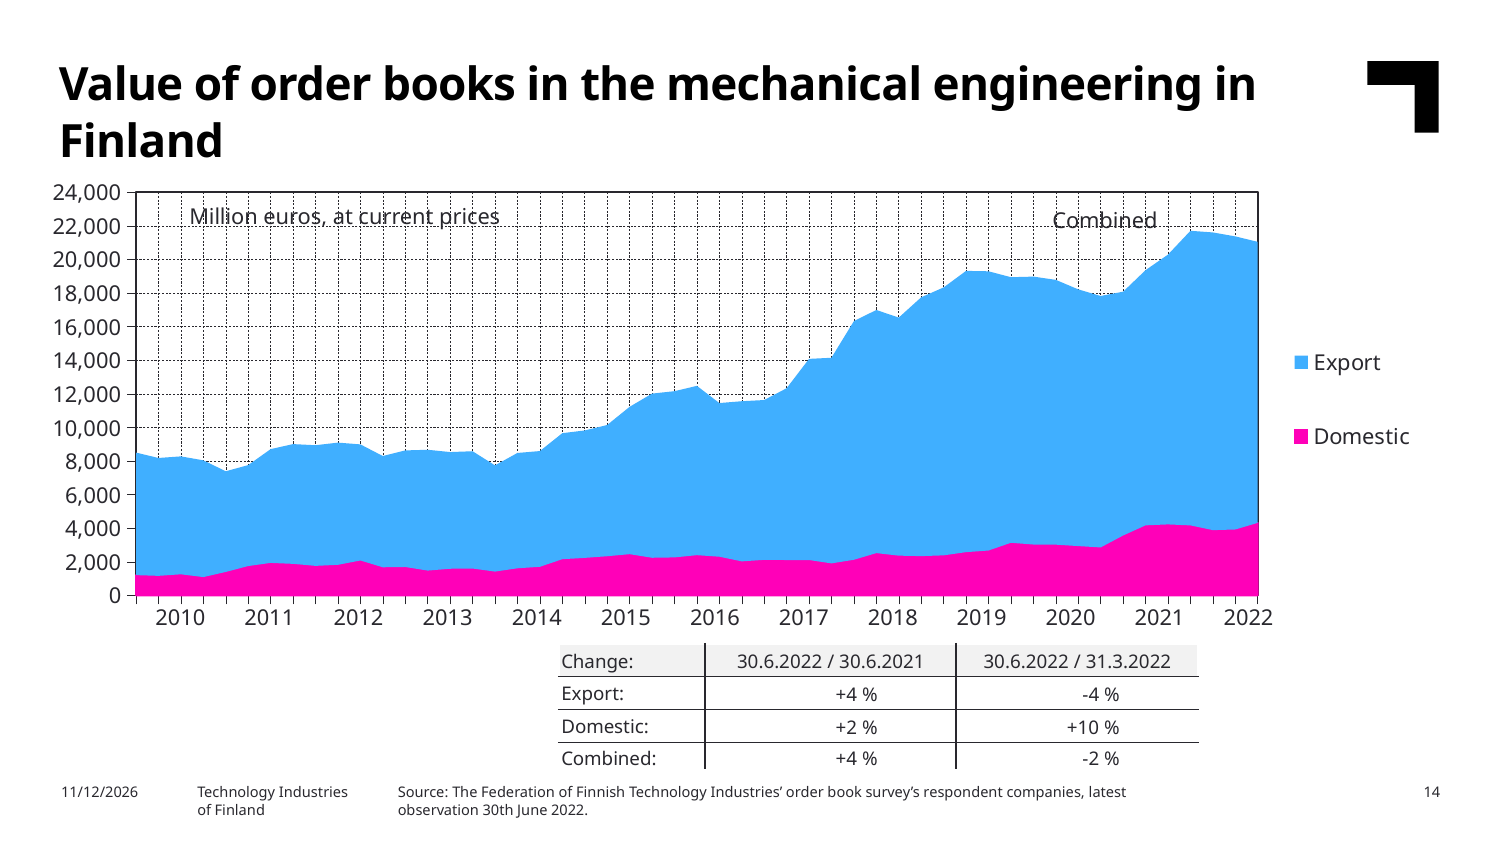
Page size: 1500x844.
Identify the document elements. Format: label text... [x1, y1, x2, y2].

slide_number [46, 775, 197, 803]
table_cell +4 % [706, 743, 955, 769]
list Value of order books in the mechanical engineering in Finland [41, 46, 1353, 153]
table_cell Domestic: [560, 710, 704, 742]
chart [29, 177, 1456, 635]
table_cell -2 % [957, 743, 1197, 769]
table_header 30.6.2022 / 30.6.2021 [706, 645, 955, 676]
table_cell +4 % [706, 677, 955, 709]
table_cell Combined: [560, 743, 704, 769]
slide_number 14 [1313, 775, 1456, 803]
list Source: The Federation of Finnish Technology Industries’ order book survey’s respondent companies, latest observation 30th June 2022. [382, 775, 1199, 816]
table_header Change: [560, 645, 704, 676]
table_header 30.6.2022 / 31.3.2022 [957, 645, 1197, 676]
table_cell Export: [560, 677, 704, 709]
table_cell +2 % [706, 710, 955, 742]
table_cell +10 % [957, 710, 1197, 742]
table_cell -4 % [957, 677, 1197, 709]
footer Technology Industries of Finland [197, 775, 453, 803]
